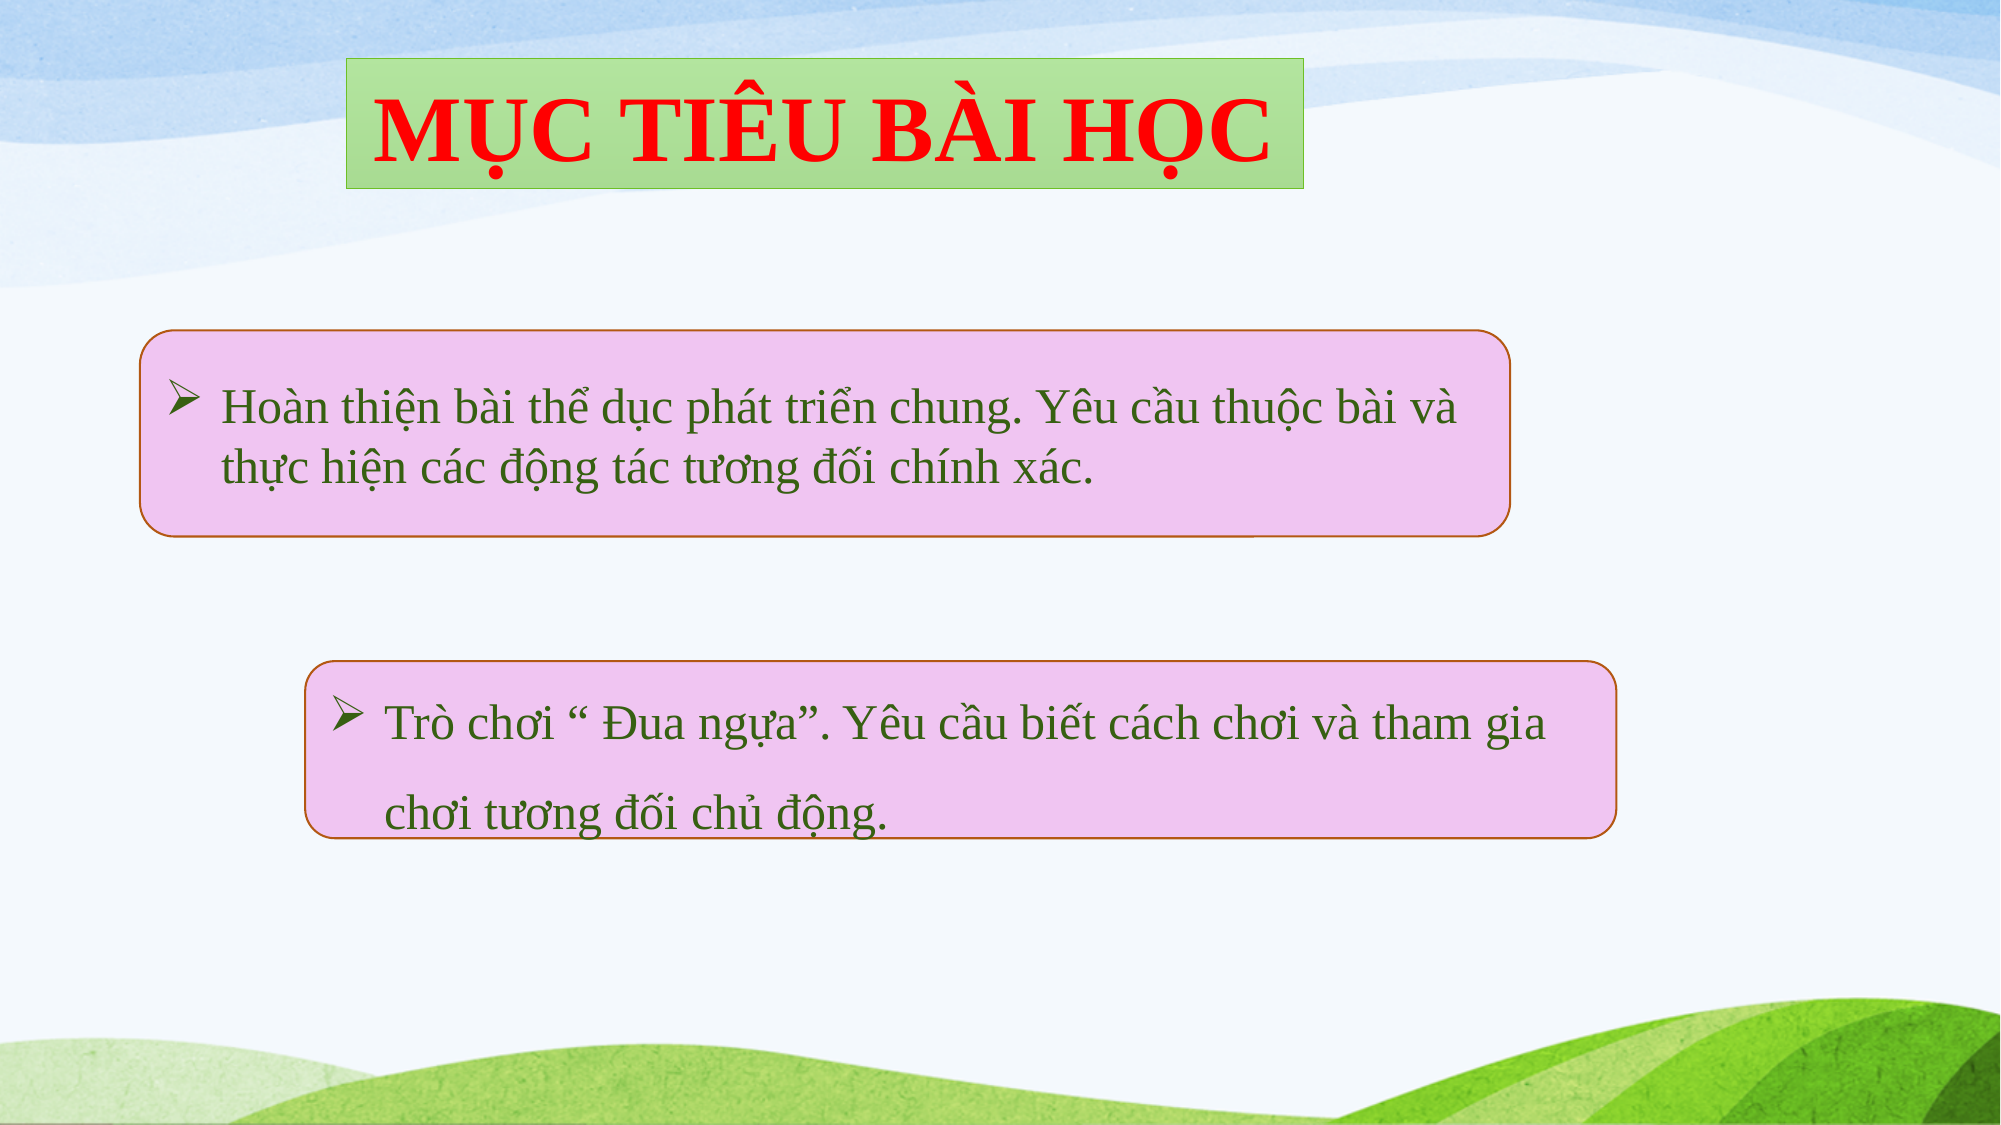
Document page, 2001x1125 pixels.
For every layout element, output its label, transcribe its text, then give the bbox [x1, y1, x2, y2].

picture [0, 0, 2001, 1125]
text_box Trò chơi “ Đua ngựa”. Yêu cầu biết cách chơi và tham gia chơi tương đối chủ động. [304, 660, 1618, 840]
text_box MỤC TIÊU BÀI HỌC [346, 58, 1304, 189]
text_box Hoàn thiện bài thể dục phát triển chung. Yêu cầu thuộc bài và thực hiện các động tác tương đối chính xác. [138, 329, 1512, 538]
